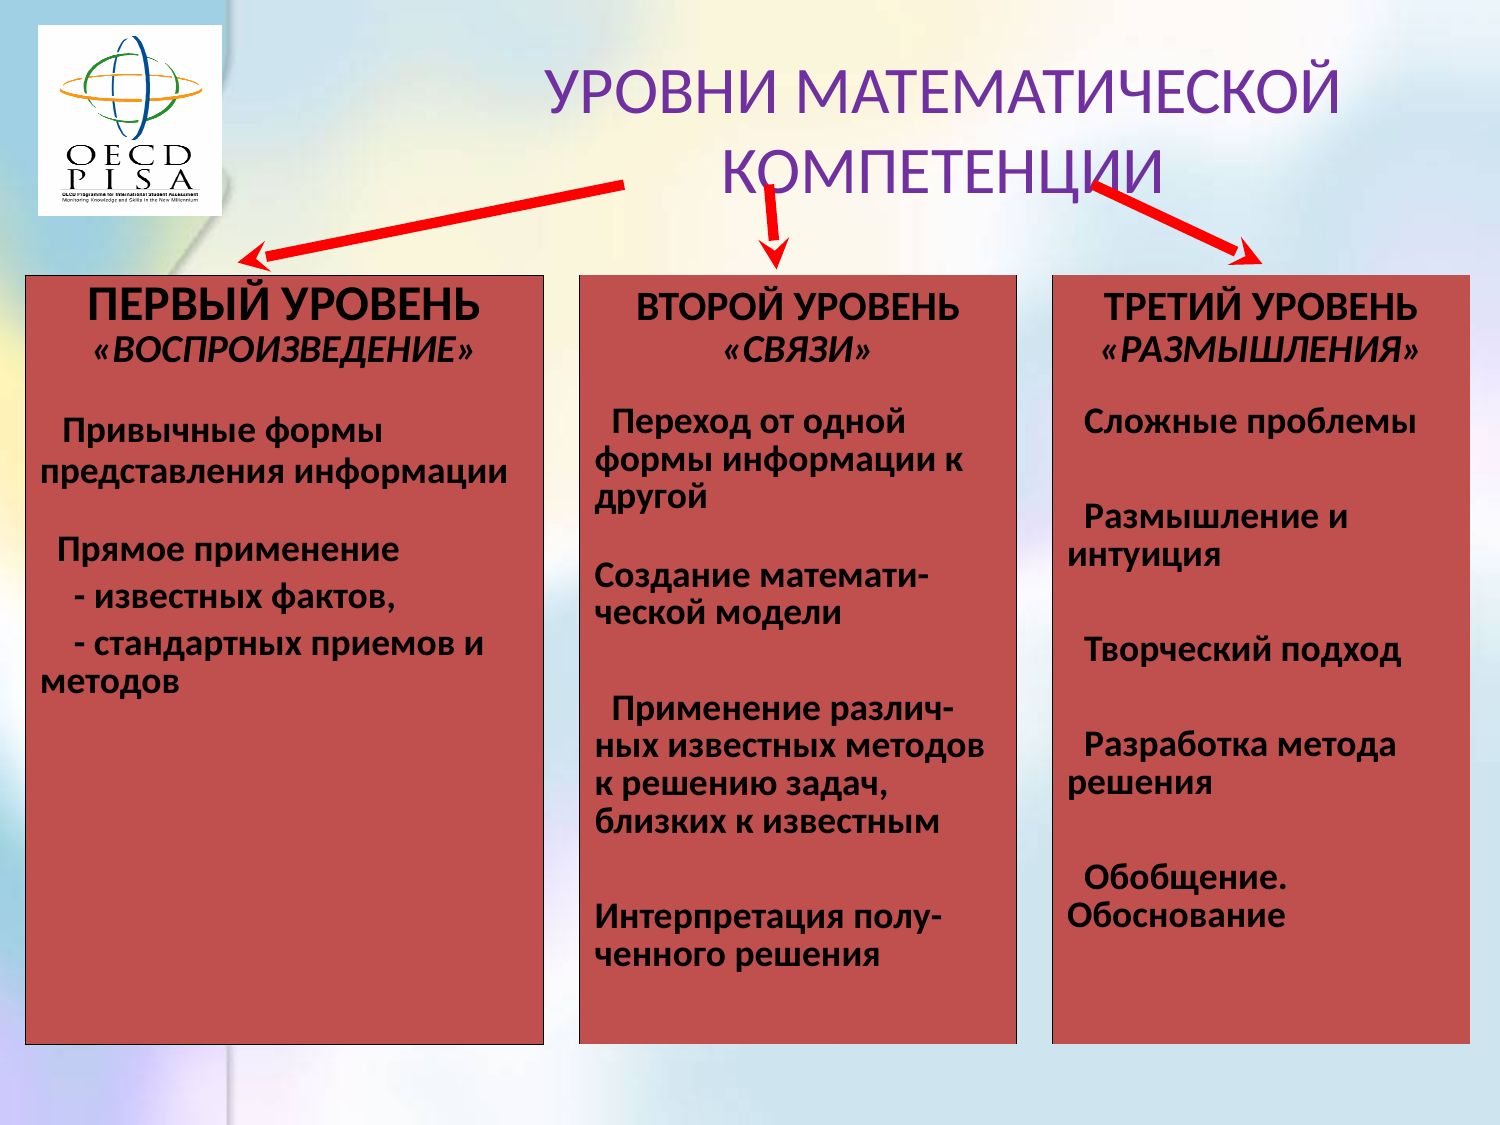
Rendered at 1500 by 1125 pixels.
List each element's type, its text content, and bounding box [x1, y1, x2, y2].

text_box [768, 184, 782, 270]
picture [0, 0, 1500, 1125]
table_header ПЕРВЫЙ УРОВЕНЬ «ВОСПРОИЗВЕДЕНИЕ» [26, 276, 543, 398]
table_cell [544, 398, 579, 1044]
table_cell [1017, 398, 1052, 1044]
table_cell Привычные формы представления информации Прямое применение - известных фактов, - стандартных приемов и методов [26, 398, 543, 1044]
table_header [544, 275, 579, 398]
table_header [1017, 275, 1052, 398]
text_box [1092, 184, 1263, 265]
text_box УРОВНИ МАТЕМАТИЧЕСКОЙ КОМПЕТЕНЦИИ [387, 0, 1500, 215]
table_header ВТОРОЙ УРОВЕНЬ «СВЯЗИ» [580, 275, 1016, 398]
text_box [237, 253, 251, 267]
table_cell Сложные проблемы Размышление и интуиция Творческий подход Разработка метода решения Обобщение. Обоснование [1053, 398, 1470, 1044]
table_cell Переход от одной формы информации к другой Создание математи-ческой модели Применение различ-ных известных методов к решению задач, близких к известным Интерпретация полу-ченного решения [580, 398, 1016, 1044]
table_header ТРЕТИЙ УРОВЕНЬ «РАЗМЫШЛЕНИЯ» [1053, 275, 1470, 398]
